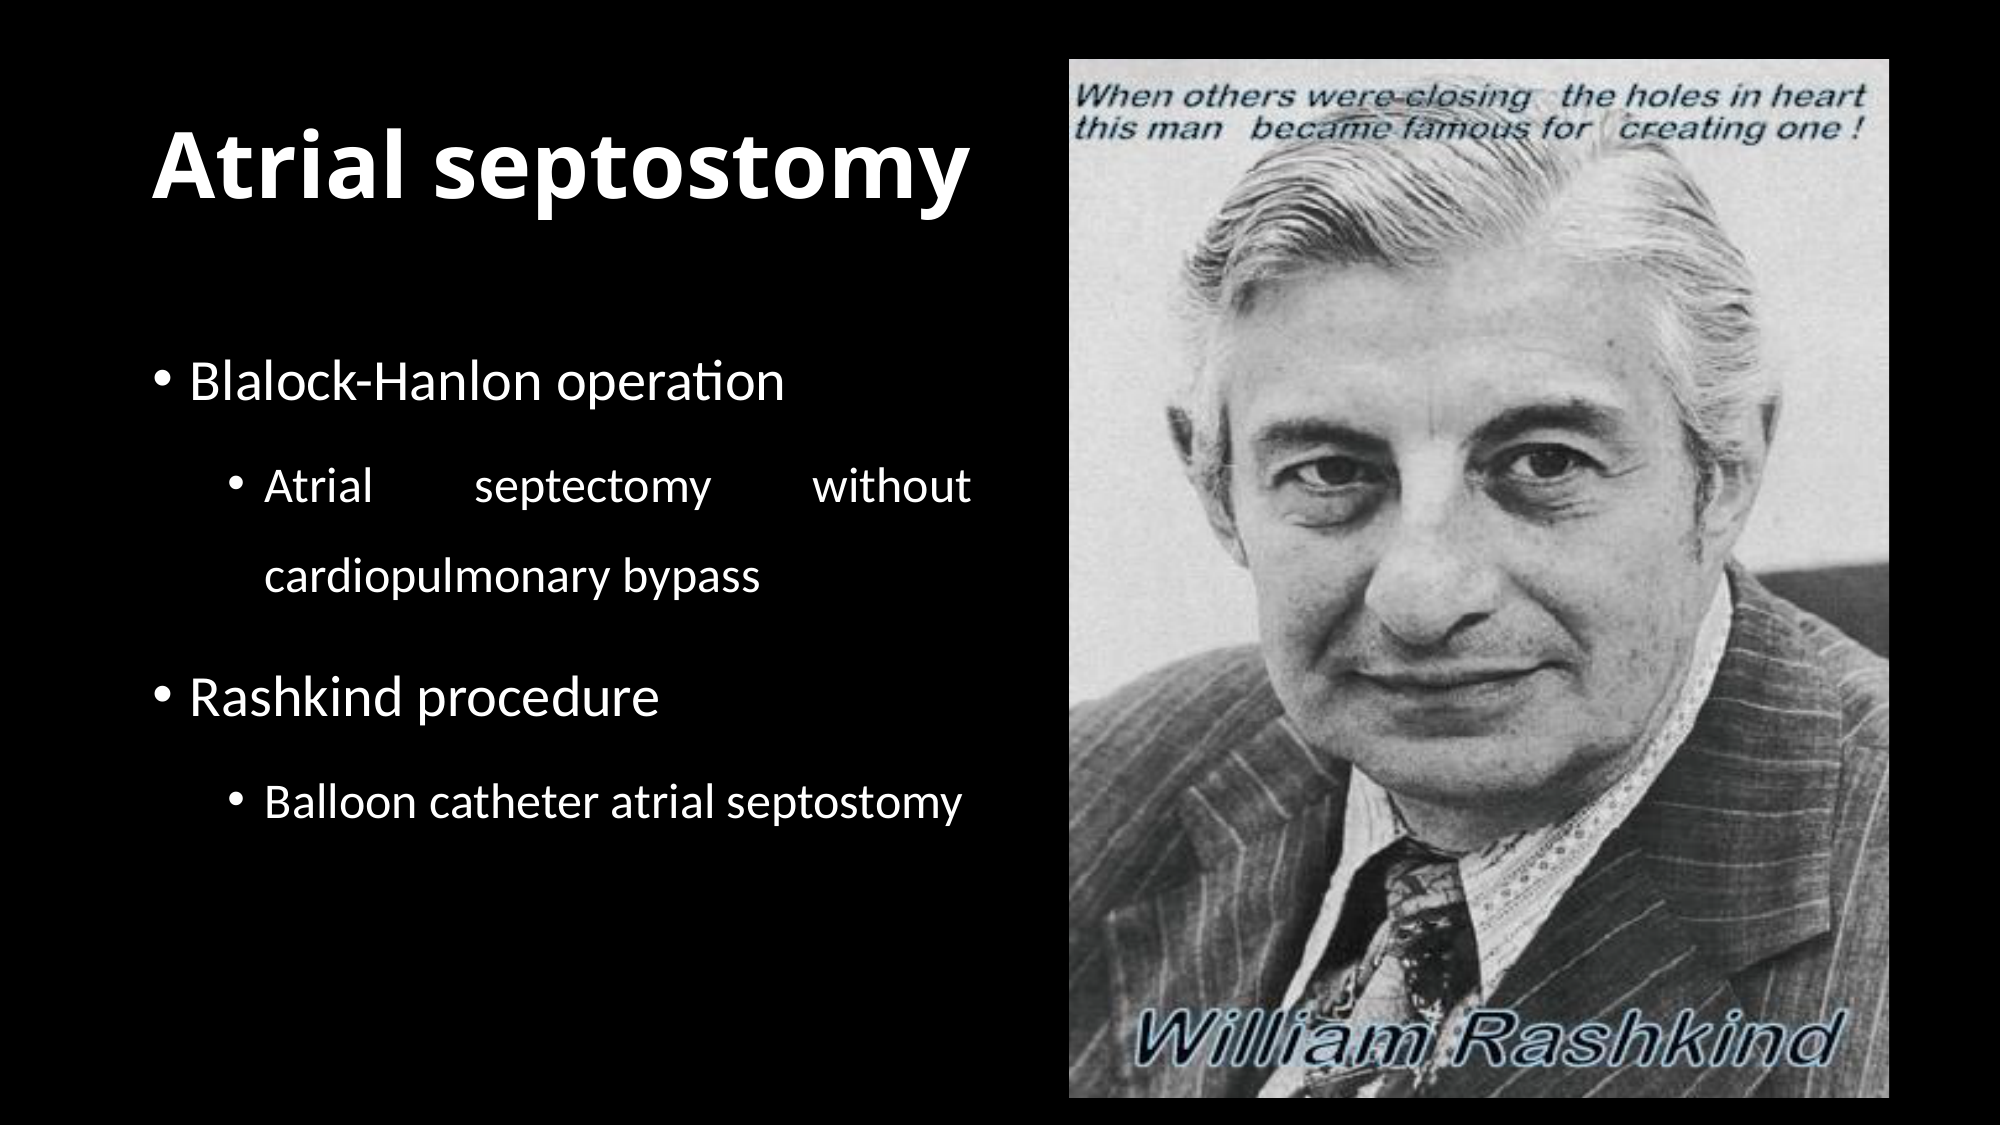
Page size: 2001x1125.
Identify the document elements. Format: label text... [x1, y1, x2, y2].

title Atrial septostomy [137, 59, 1068, 278]
list Blalock-Hanlon operation Atrial septectomy without cardiopulmonary bypass Rashkind procedure Balloon catheter atrial septostomy [137, 299, 988, 1014]
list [1068, 59, 1890, 1098]
